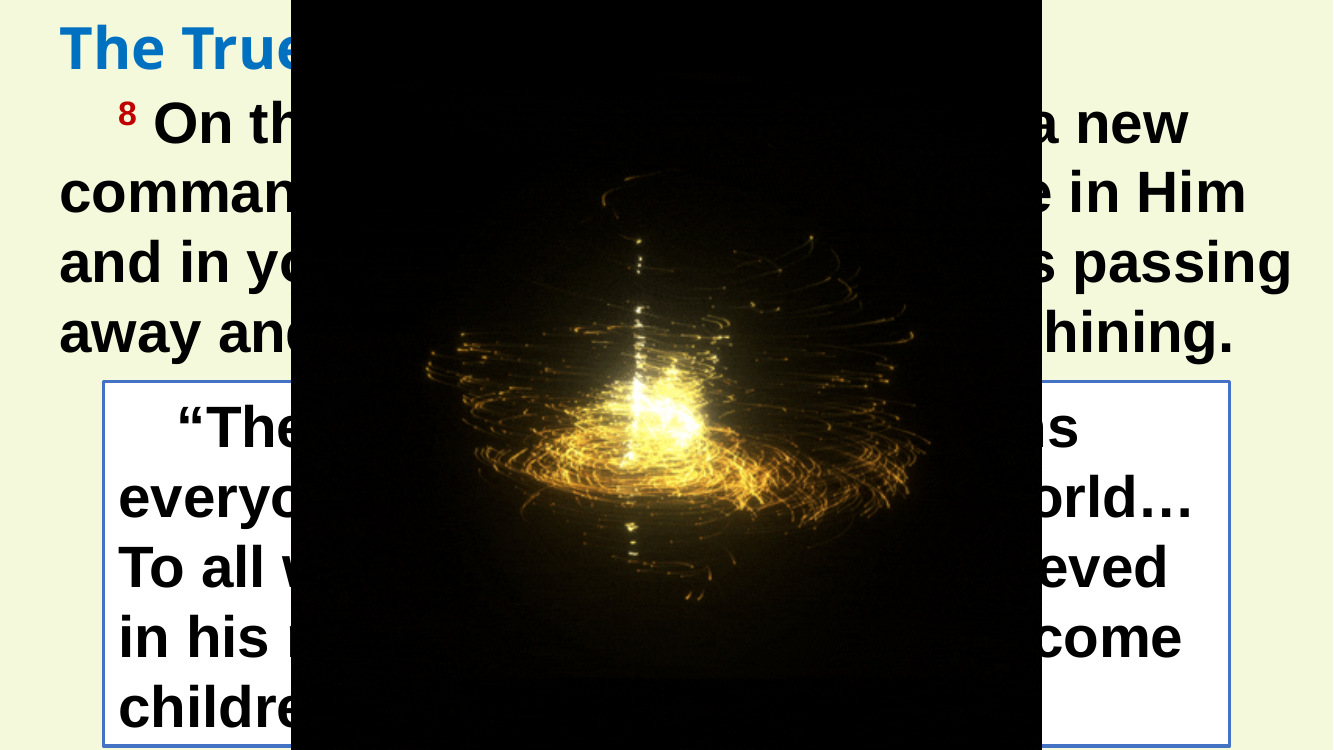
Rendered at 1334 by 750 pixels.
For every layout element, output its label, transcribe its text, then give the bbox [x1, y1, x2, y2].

text_box 8 On the other hand, I am writing a new commandment to you, which is true in Him and in you, because the darkness is passing away and the true Light is already shining. [44, 77, 286, 372]
text_box 8 On the other hand, I am writing a new commandment to you, which is true in Him and in you, because the darkness is passing away and the true Light is already shining. [1047, 77, 1334, 372]
text_box “The true light, which enlightens everyone, was coming into the world… To all who received him, who believed in his name, he gave power to become children of God” John 1:9-12 [103, 381, 286, 747]
picture [291, 0, 1042, 750]
text_box “The true light, which enlightens everyone, was coming into the world… To all who received him, who believed in his name, he gave power to become children of God” John 1:9-12 [1047, 381, 1230, 747]
text_box The True Light [44, 3, 287, 77]
